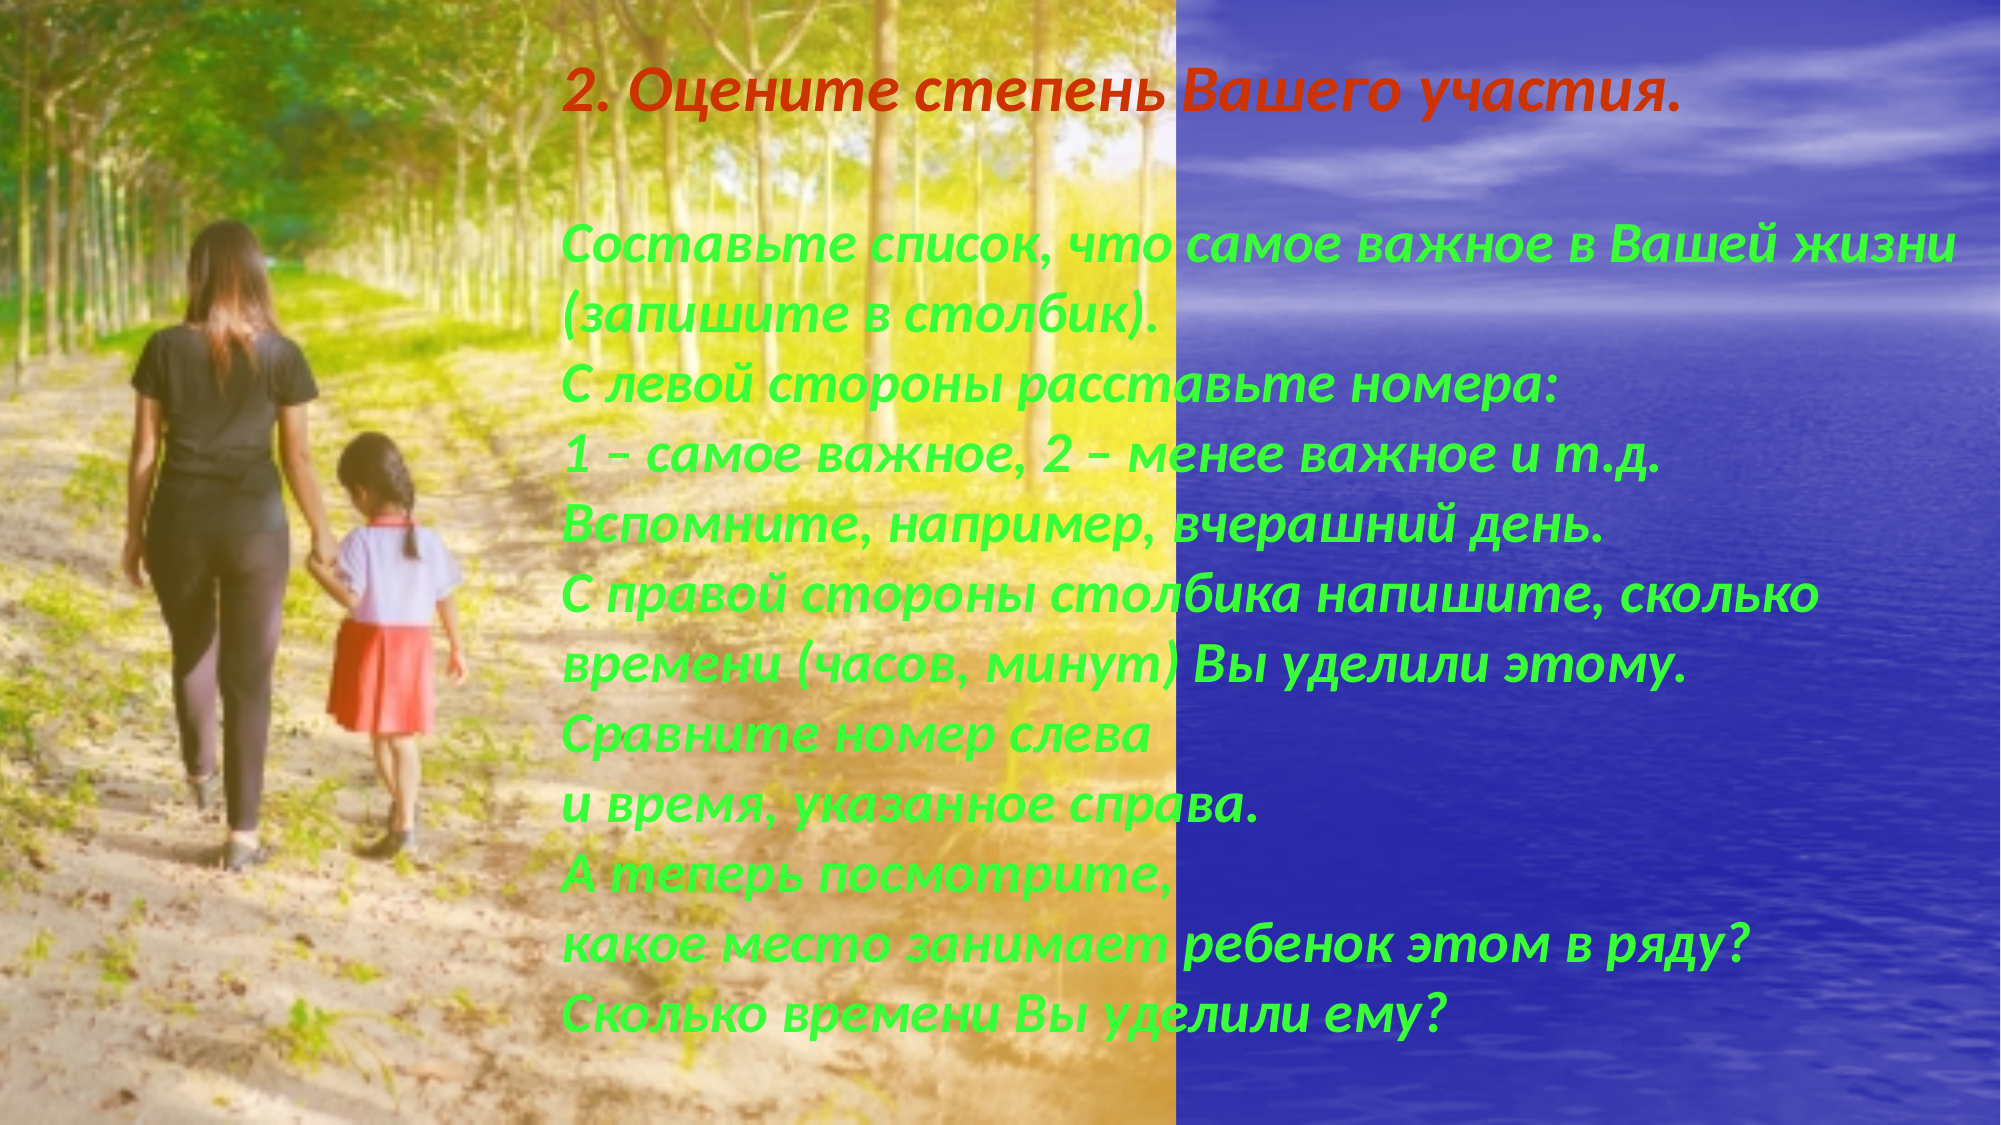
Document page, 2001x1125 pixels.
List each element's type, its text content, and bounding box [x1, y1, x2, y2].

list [0, 0, 1177, 1125]
title 2. Оцените степень Вашего участия. Составьте список, что самое важное в Вашей жизни (запишите в столбик). С левой стороны расставьте номера: 1 – самое важное, 2 – менее важное и т.д. Вспомните, например, вчерашний день. С правой стороны столбика напишите, сколько времени (часов, минут) Вы уделили этому. Сравните номер слева и время, указанное справа. А теперь посмотрите, какое место занимает ребенок этом в ряду? Сколько времени Вы уделили ему? [1177, 23, 2000, 1066]
